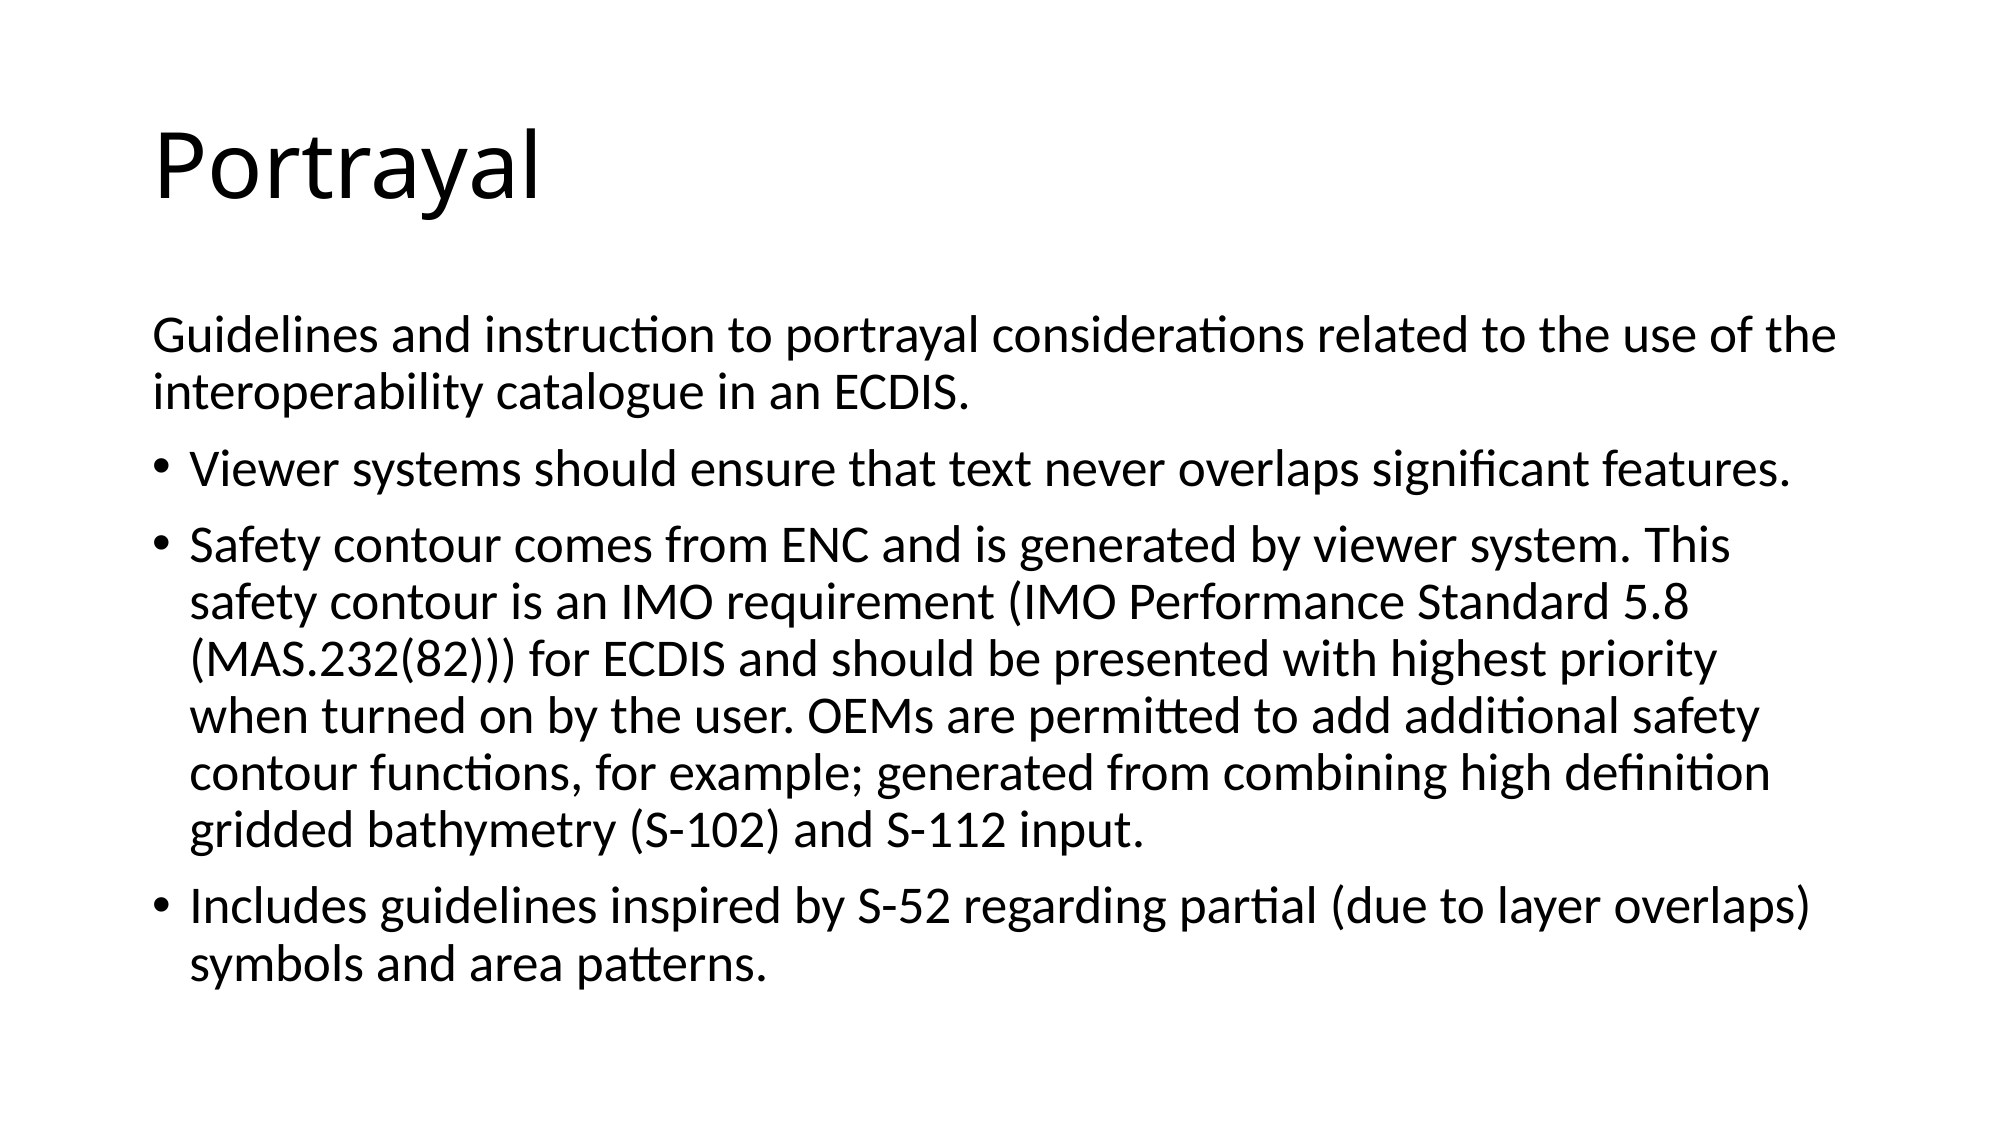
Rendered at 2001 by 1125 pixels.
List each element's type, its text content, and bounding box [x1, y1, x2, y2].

list Guidelines and instruction to portrayal considerations related to the use of the interoperability catalogue in an ECDIS. Viewer systems should ensure that text never overlaps significant features. Safety contour comes from ENC and is generated by viewer system. This safety contour is an IMO requirement (IMO Performance Standard 5.8 (MAS.232(82))) for ECDIS and should be presented with highest priority when turned on by the user. OEMs are permitted to add additional safety contour functions, for example; generated from combining high definition gridded bathymetry (S-102) and S-112 input. Includes guidelines inspired by S-52 regarding partial (due to layer overlaps) symbols and area patterns. [137, 299, 1863, 1014]
title Portrayal [137, 59, 1863, 278]
